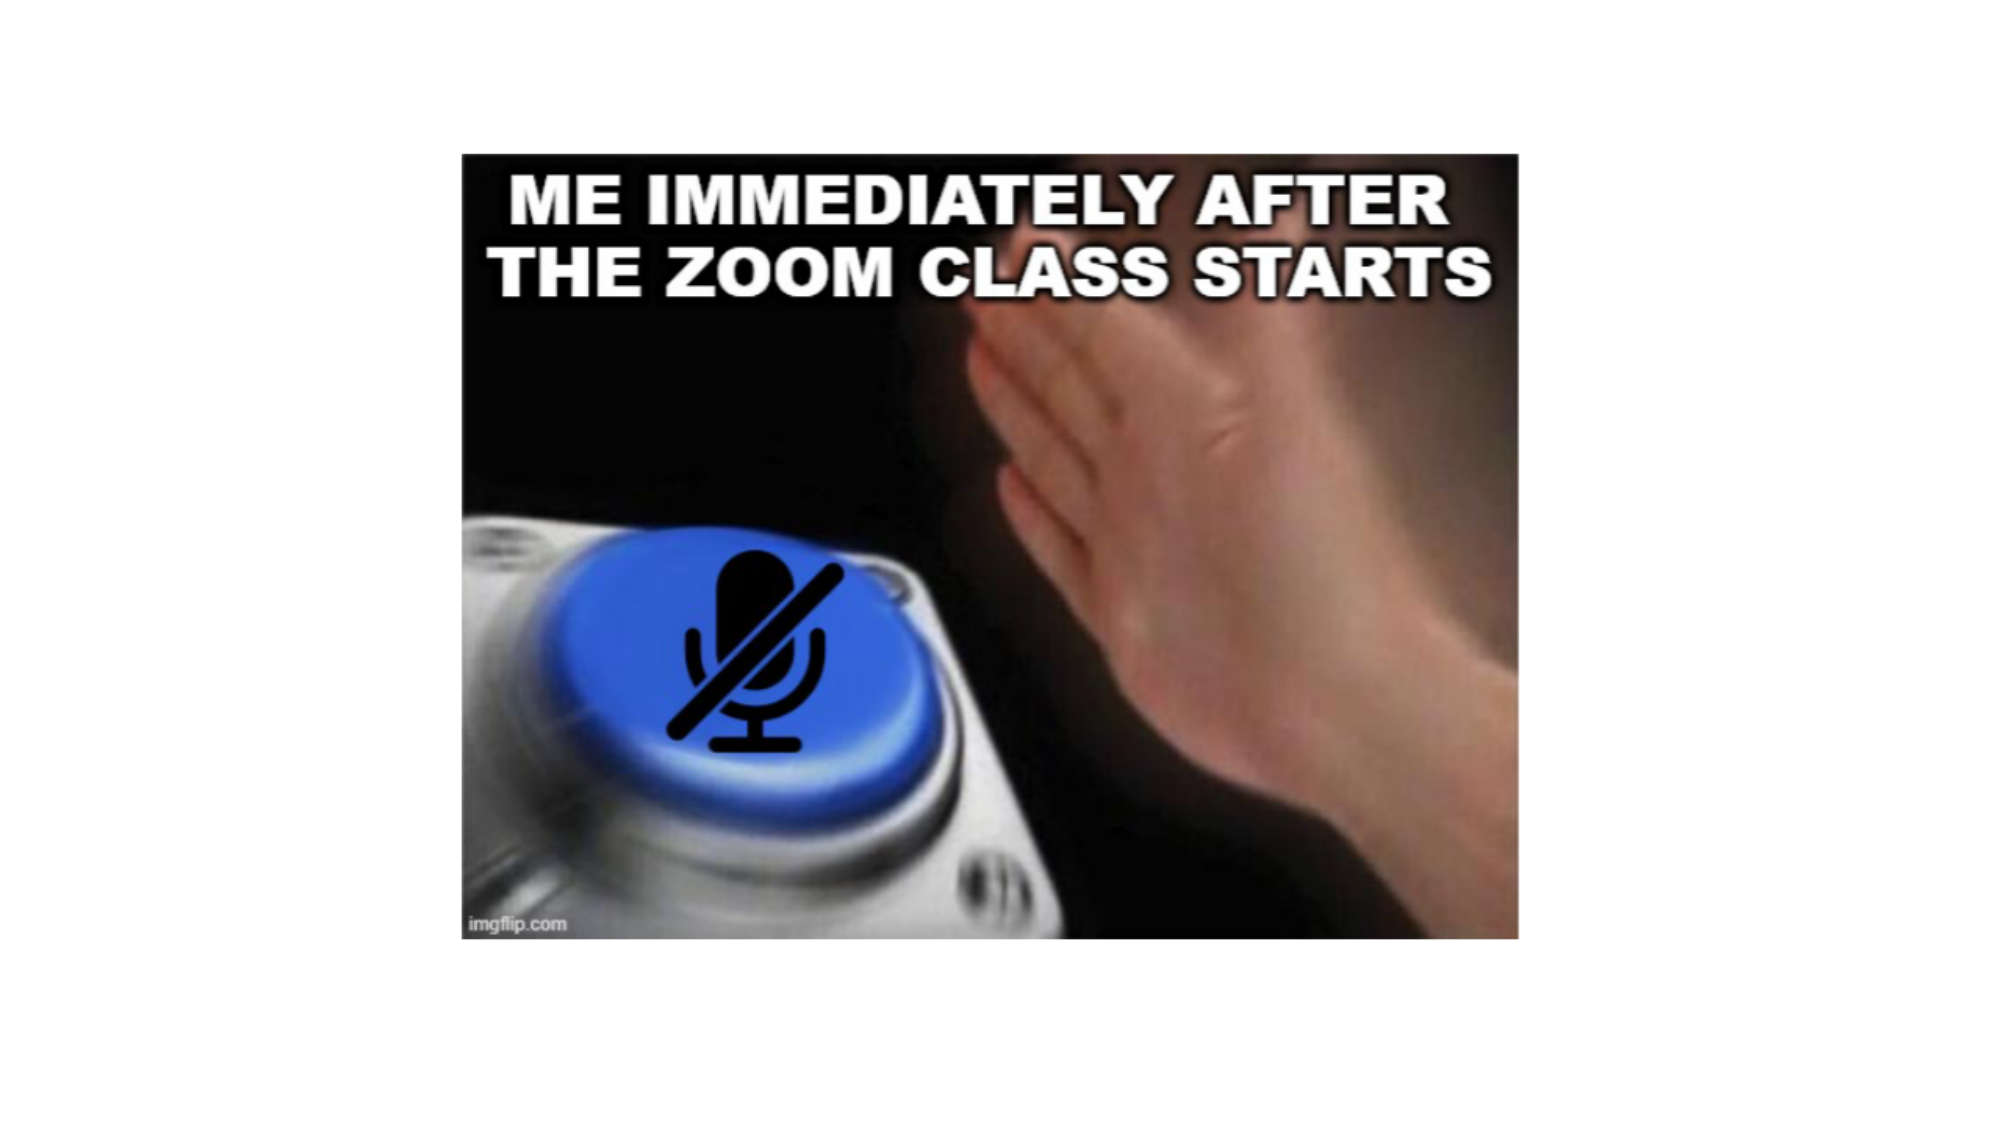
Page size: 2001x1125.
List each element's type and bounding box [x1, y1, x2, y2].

picture [426, 137, 1574, 988]
